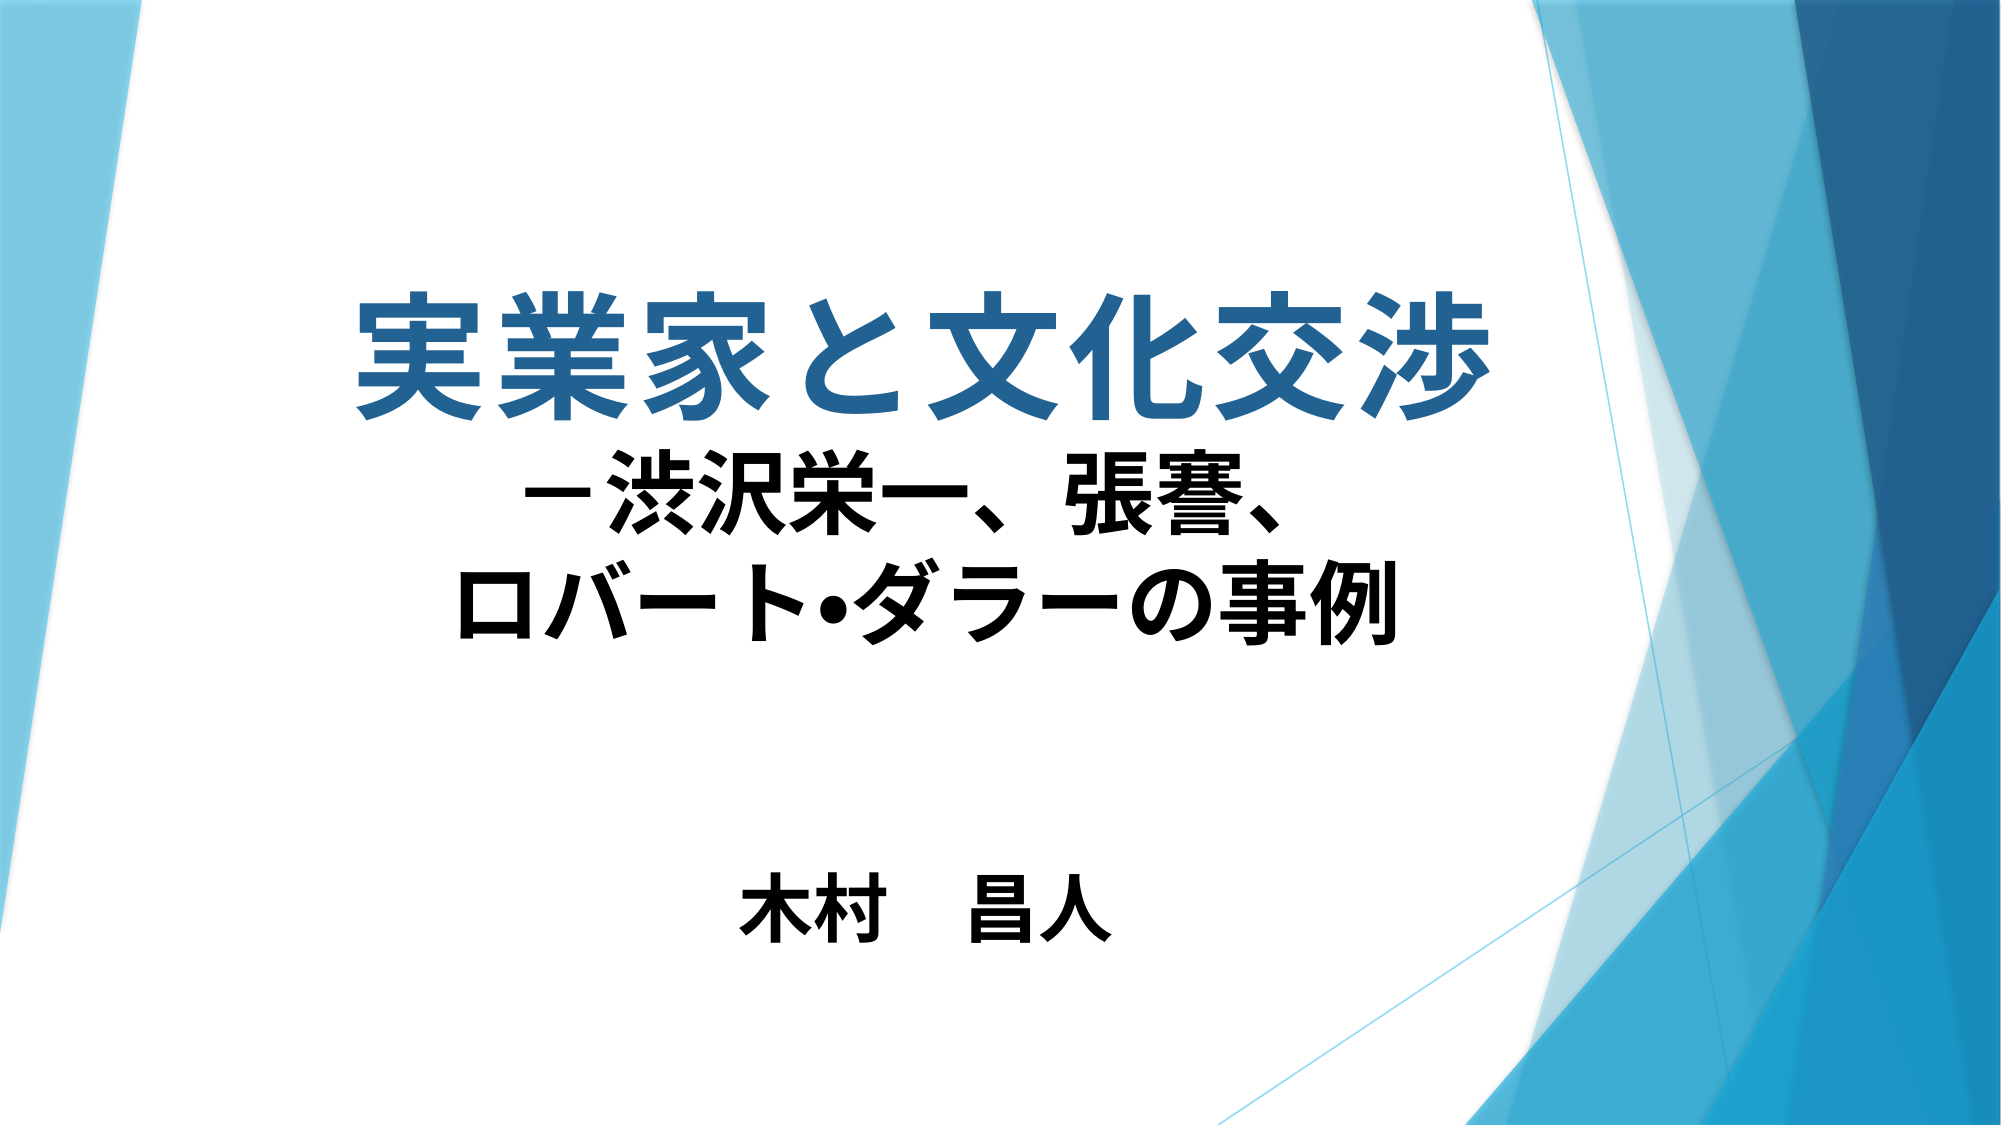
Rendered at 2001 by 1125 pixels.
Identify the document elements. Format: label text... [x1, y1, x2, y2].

subtitle 木村 昌人 [299, 853, 1552, 944]
title 実業家と文化交渉 －渋沢栄一、張謇、 ロバート・ダラーの事例 [245, 256, 1606, 664]
